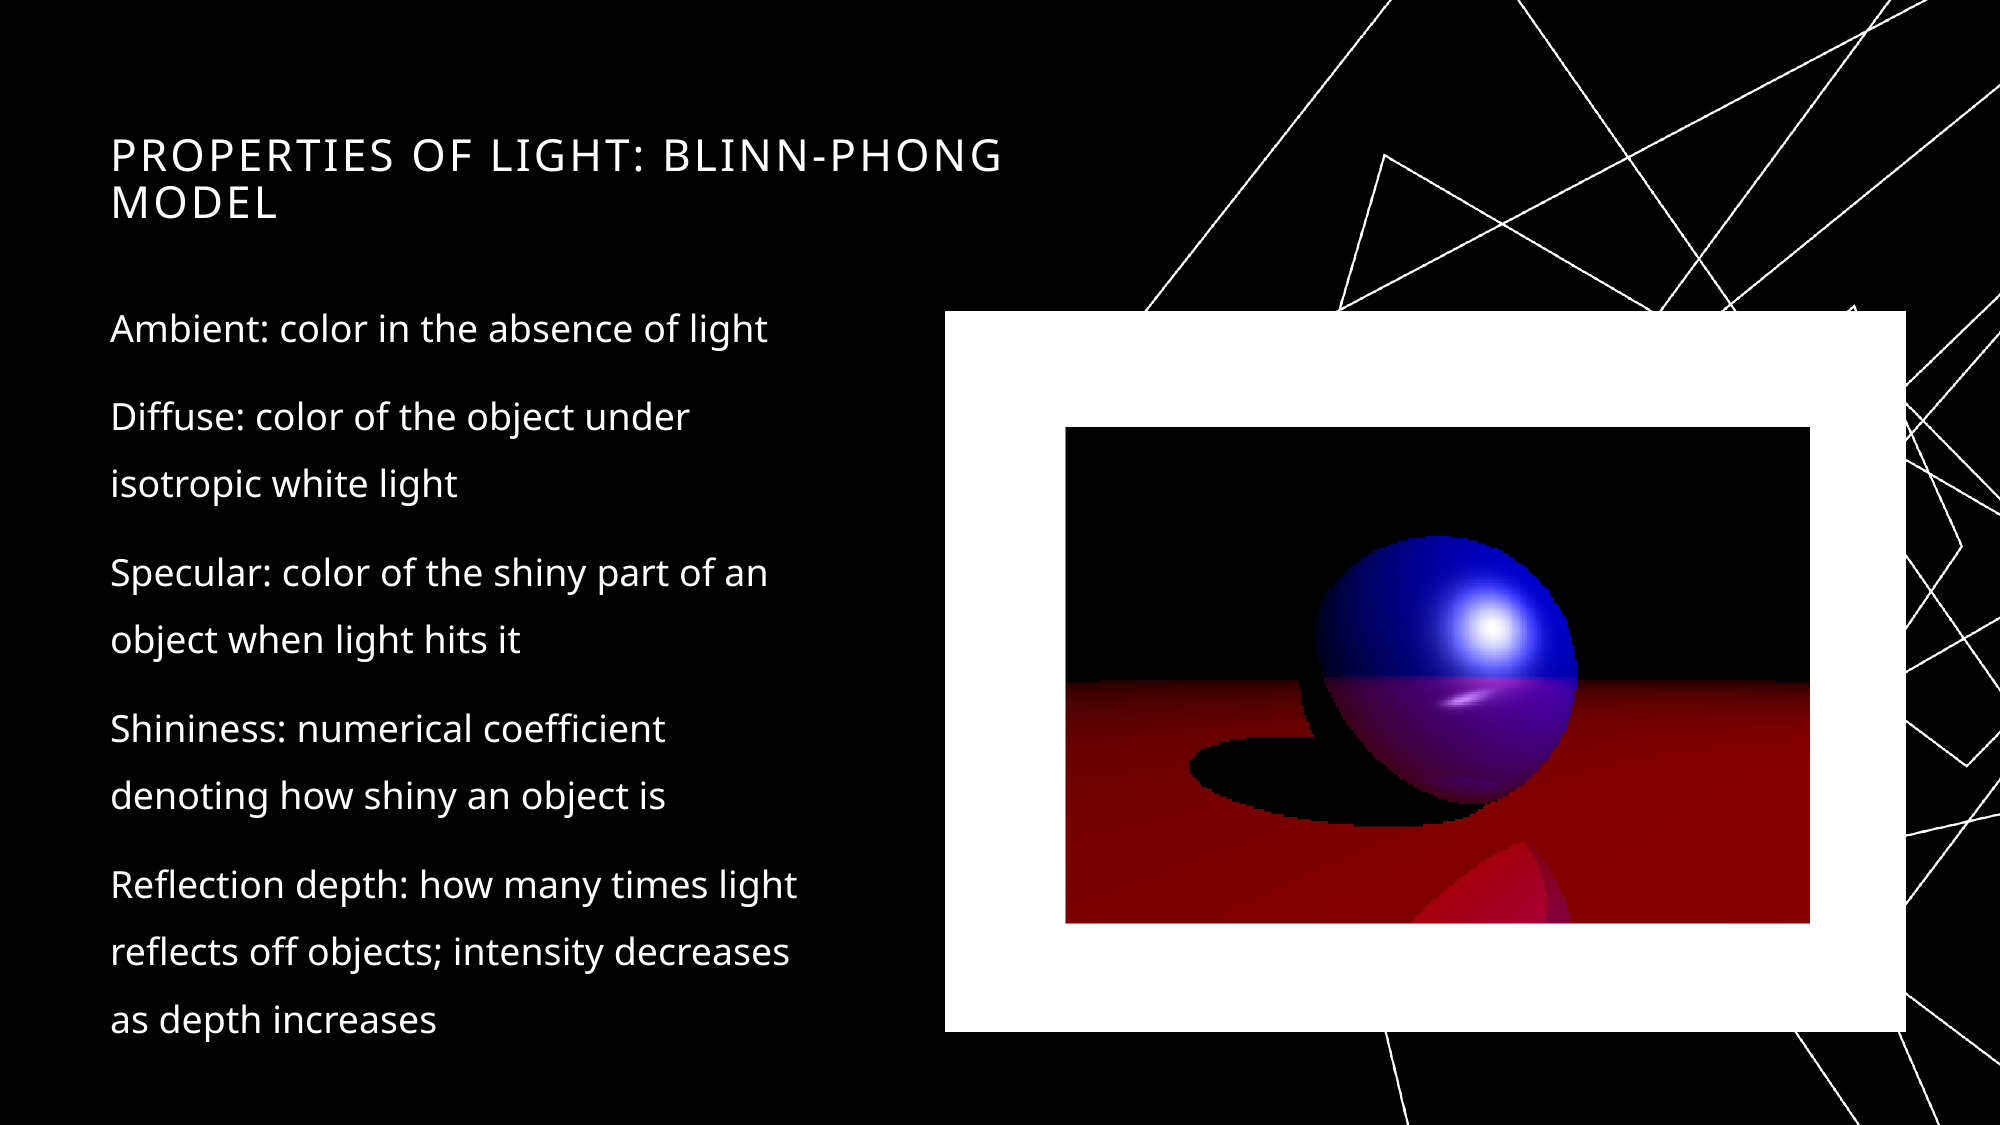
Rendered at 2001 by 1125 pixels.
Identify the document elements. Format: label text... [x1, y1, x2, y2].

list Ambient: color in the absence of light Diffuse: color of the object under isotropic white light Specular: color of the shiny part of an object when light hits it Shininess: numerical coefficient denoting how shiny an object is Reflection depth: how many times light reflects off objects; intensity decreases as depth increases [94, 274, 830, 688]
title Properties of light: Blinn-phong Model [94, 124, 1068, 237]
picture [900, 0, 2000, 1125]
